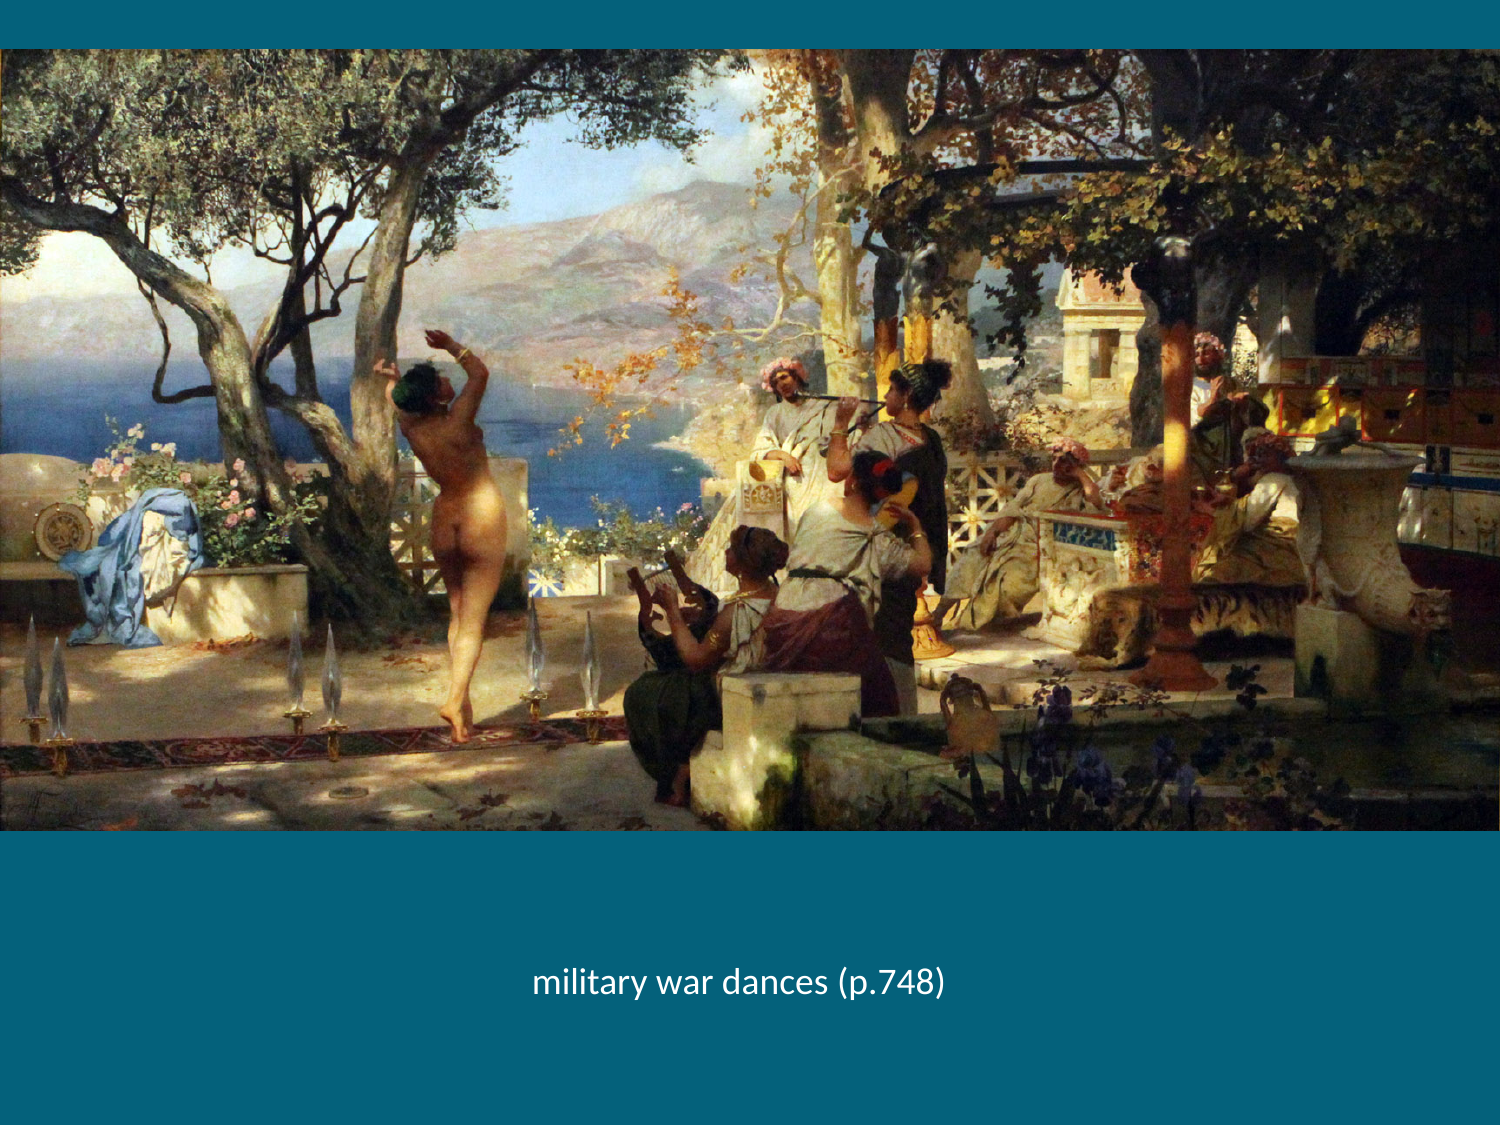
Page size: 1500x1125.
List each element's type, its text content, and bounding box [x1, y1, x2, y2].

text_box military war dances (p.748) [517, 949, 962, 1010]
picture [0, 50, 1500, 830]
